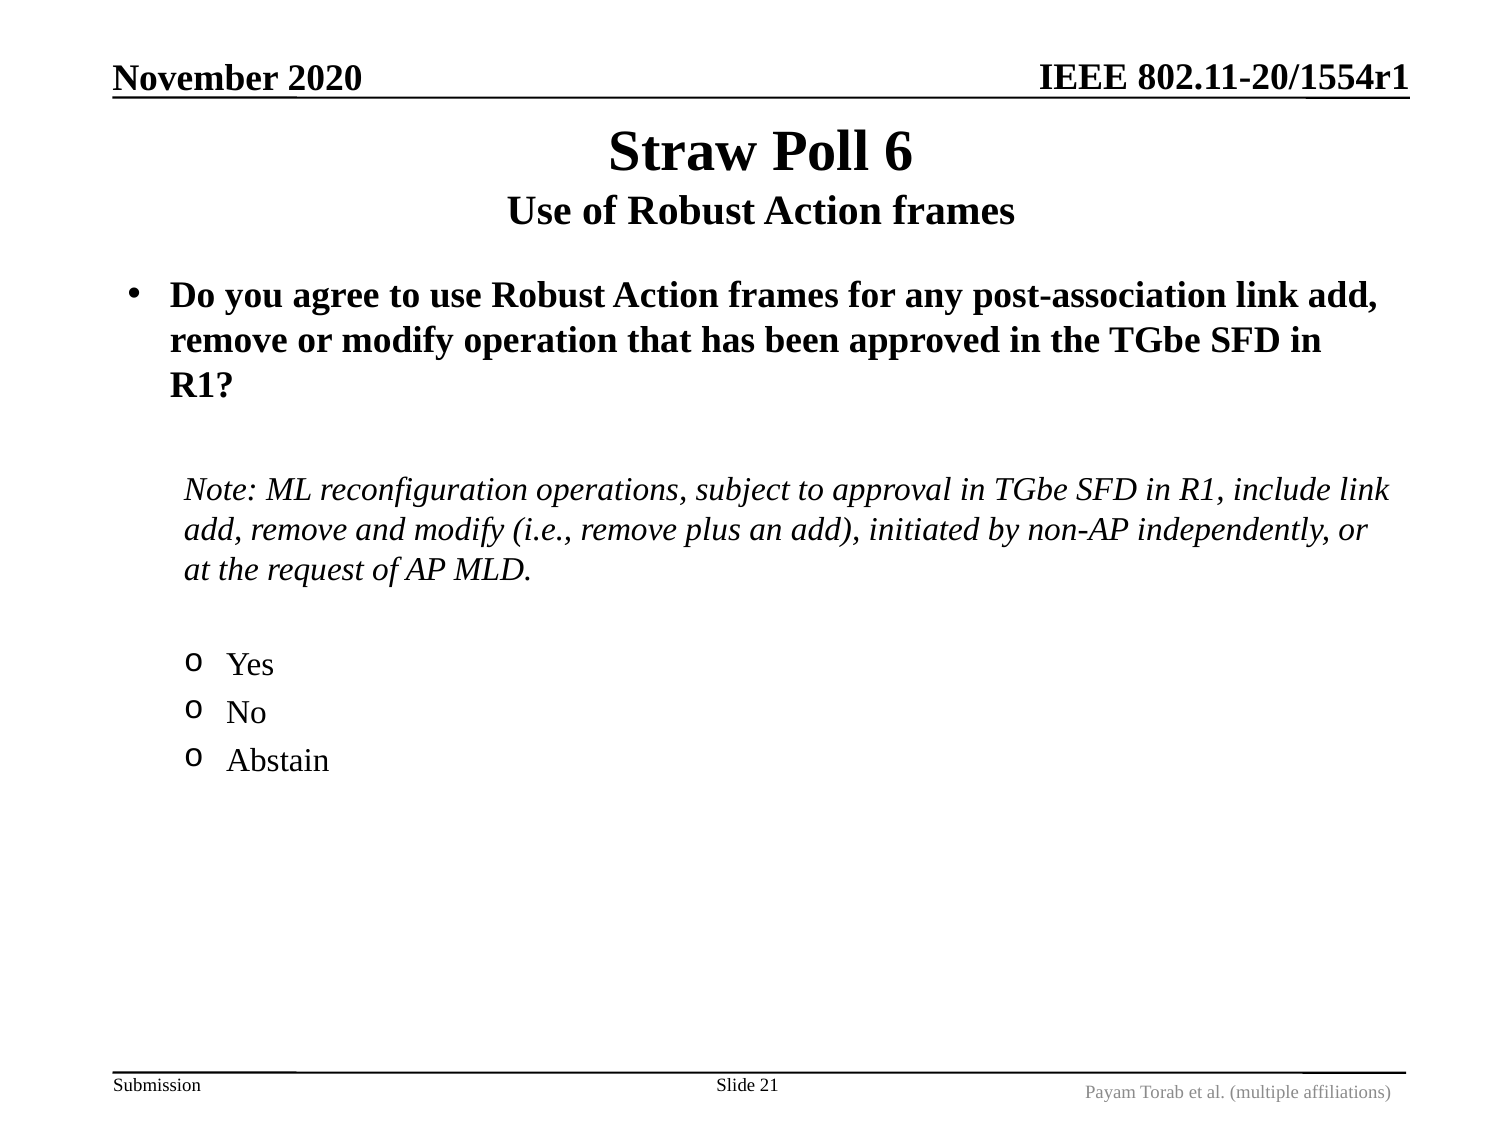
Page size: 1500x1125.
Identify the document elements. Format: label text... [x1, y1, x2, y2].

slide_number Slide 21 [702, 1072, 793, 1111]
footer Payam Torab et al. (multiple affiliations) [877, 1072, 1407, 1110]
title Straw Poll 6 Use of Robust Action frames [112, 97, 1411, 248]
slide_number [112, 52, 563, 90]
list Do you agree to use Robust Action frames for any post-association link add, remove or modify operation that has been approved in the TGbe SFD in R1? Note: ML reconfiguration operations, subject to approval in TGbe SFD in R1, include link add, remove and modify (i.e., remove plus an add), initiated by non-AP independently, or at the request of AP MLD. Yes No Abstain [112, 262, 1411, 1073]
